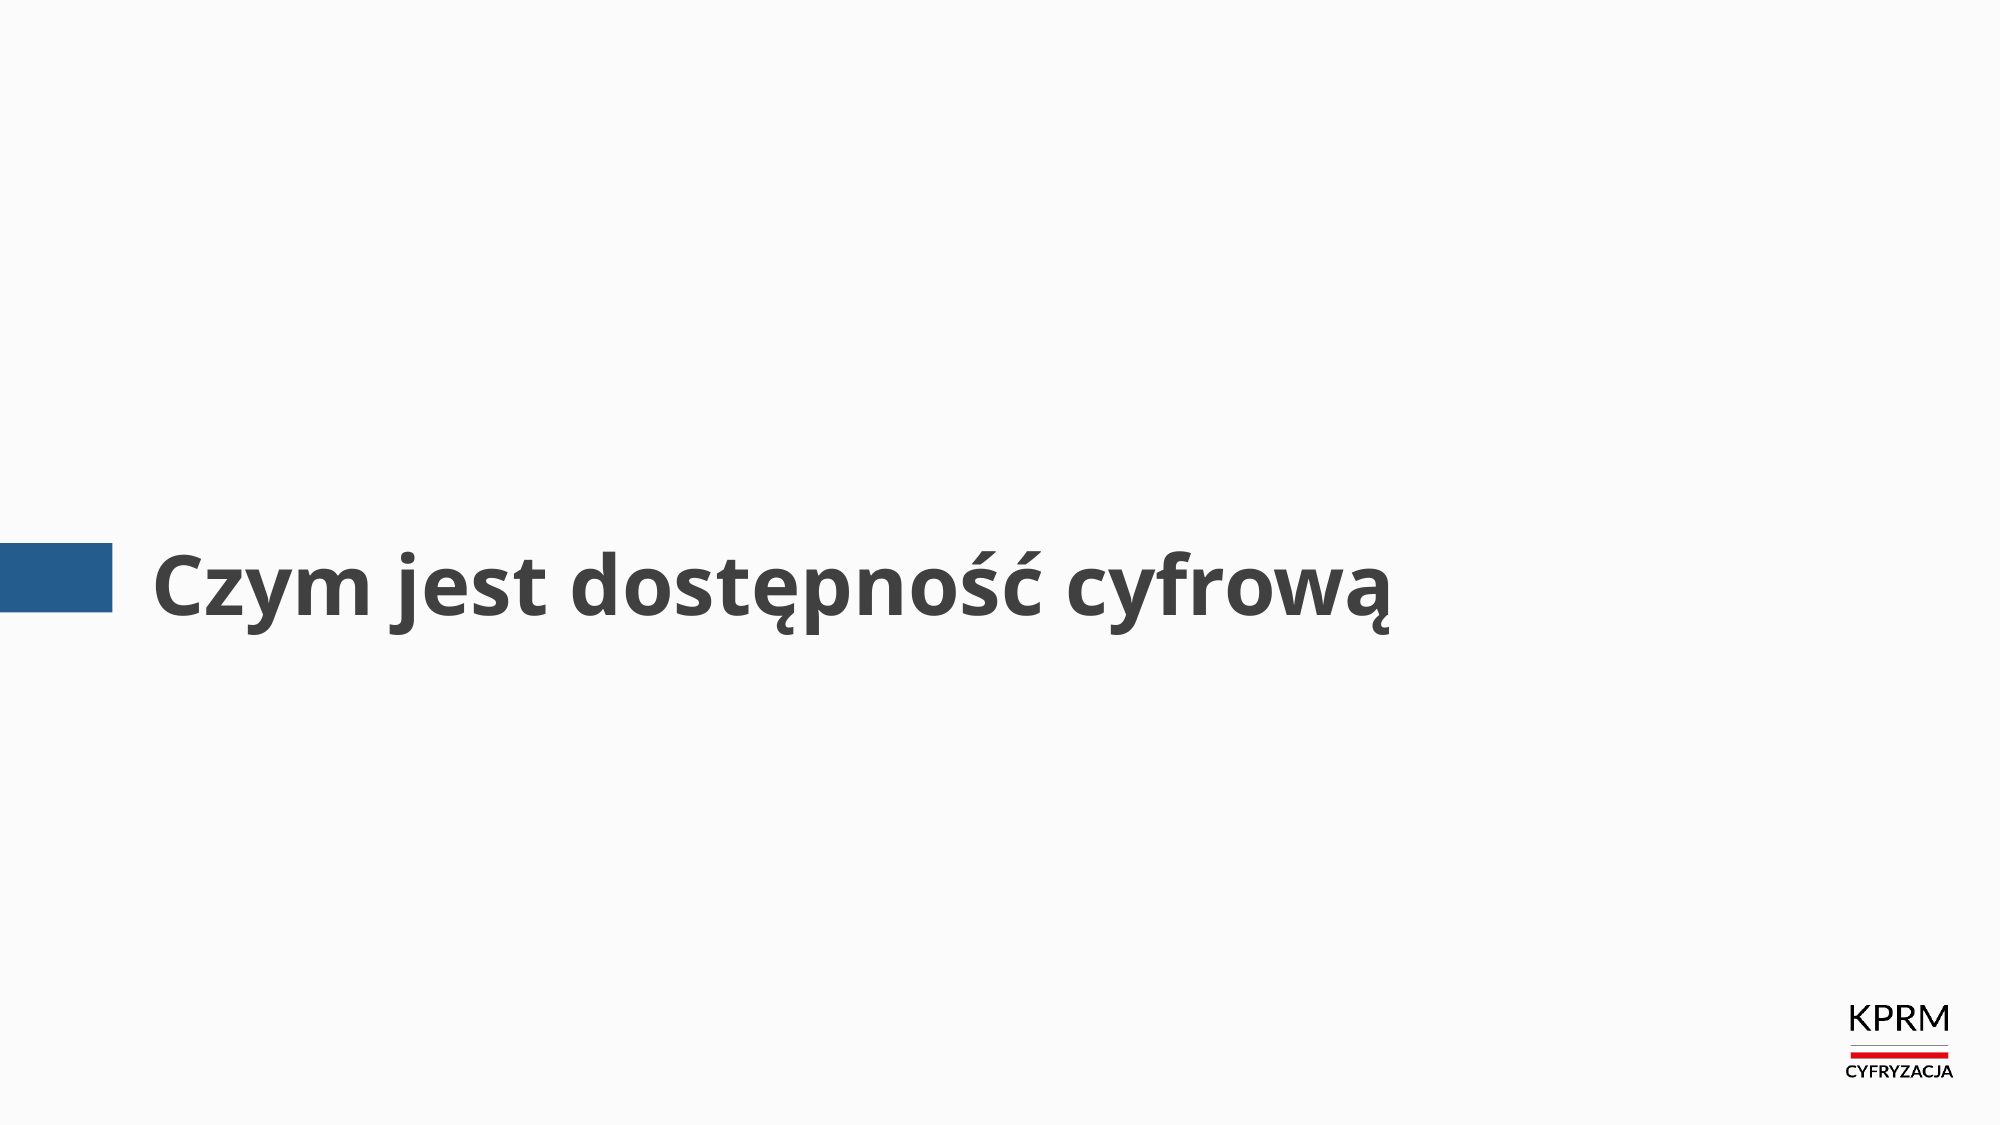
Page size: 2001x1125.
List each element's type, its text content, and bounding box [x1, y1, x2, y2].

picture [1801, 943, 1997, 1125]
title Czym jest dostępność cyfrową [136, 514, 1862, 882]
